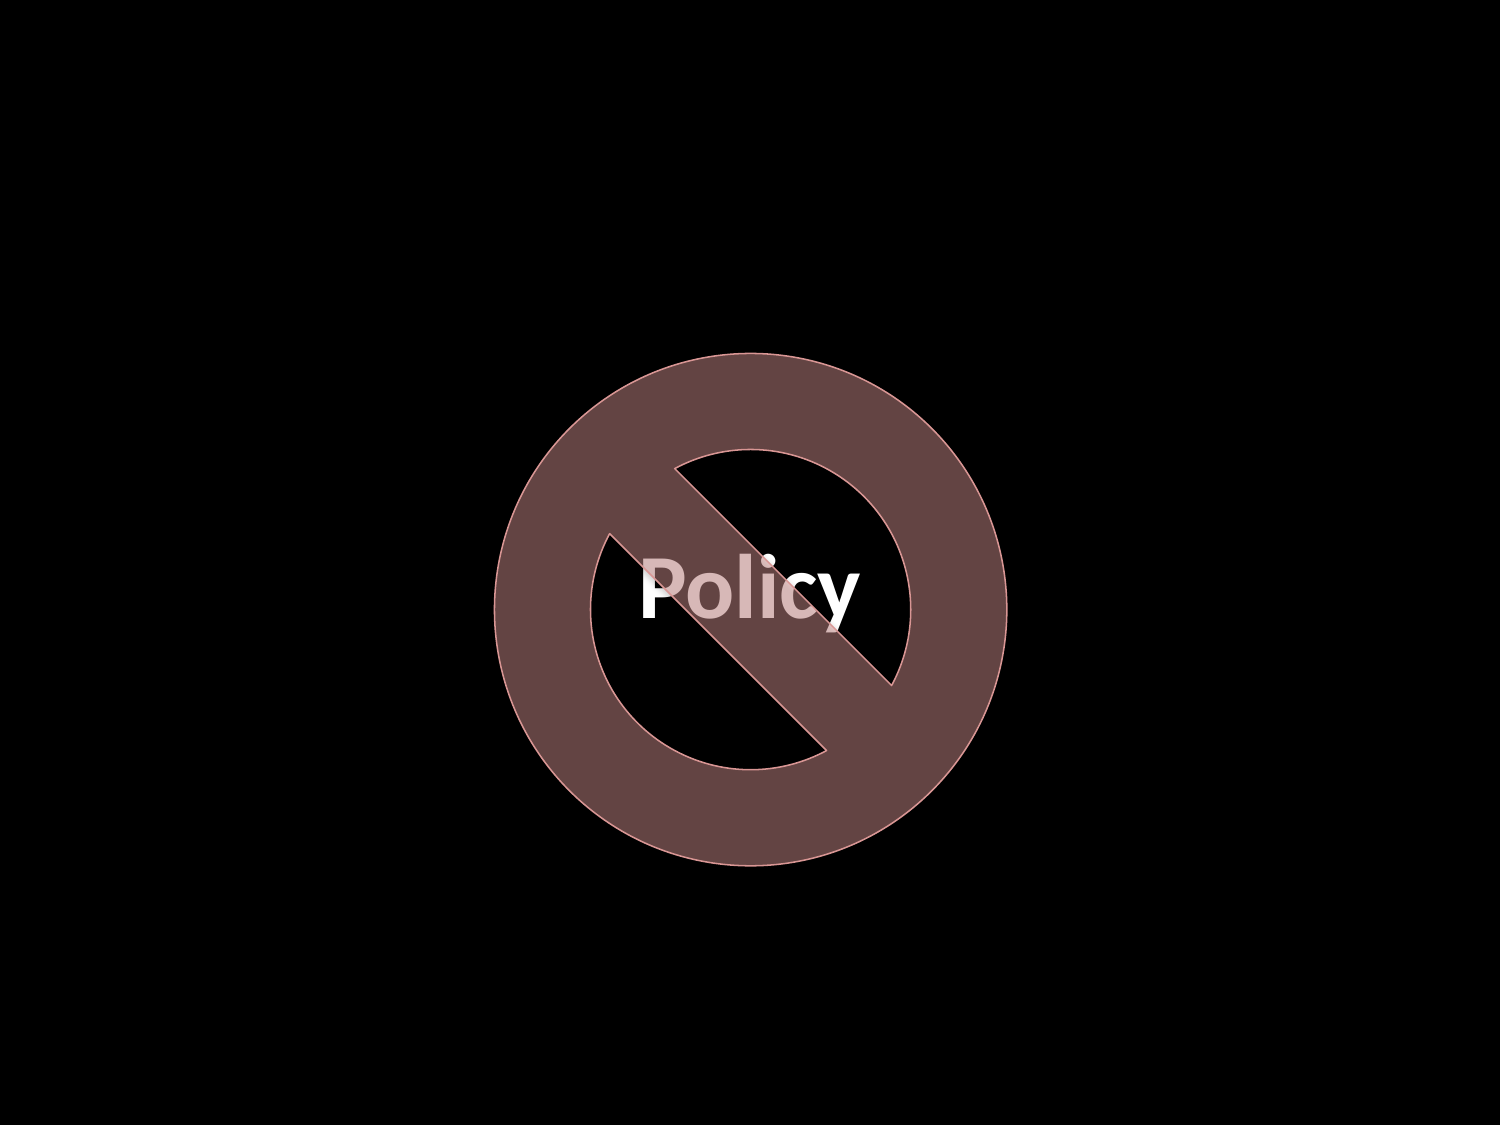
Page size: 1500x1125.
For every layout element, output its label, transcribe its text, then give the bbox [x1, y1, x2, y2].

list Policy [75, 262, 1425, 1005]
text_box [493, 352, 1008, 867]
